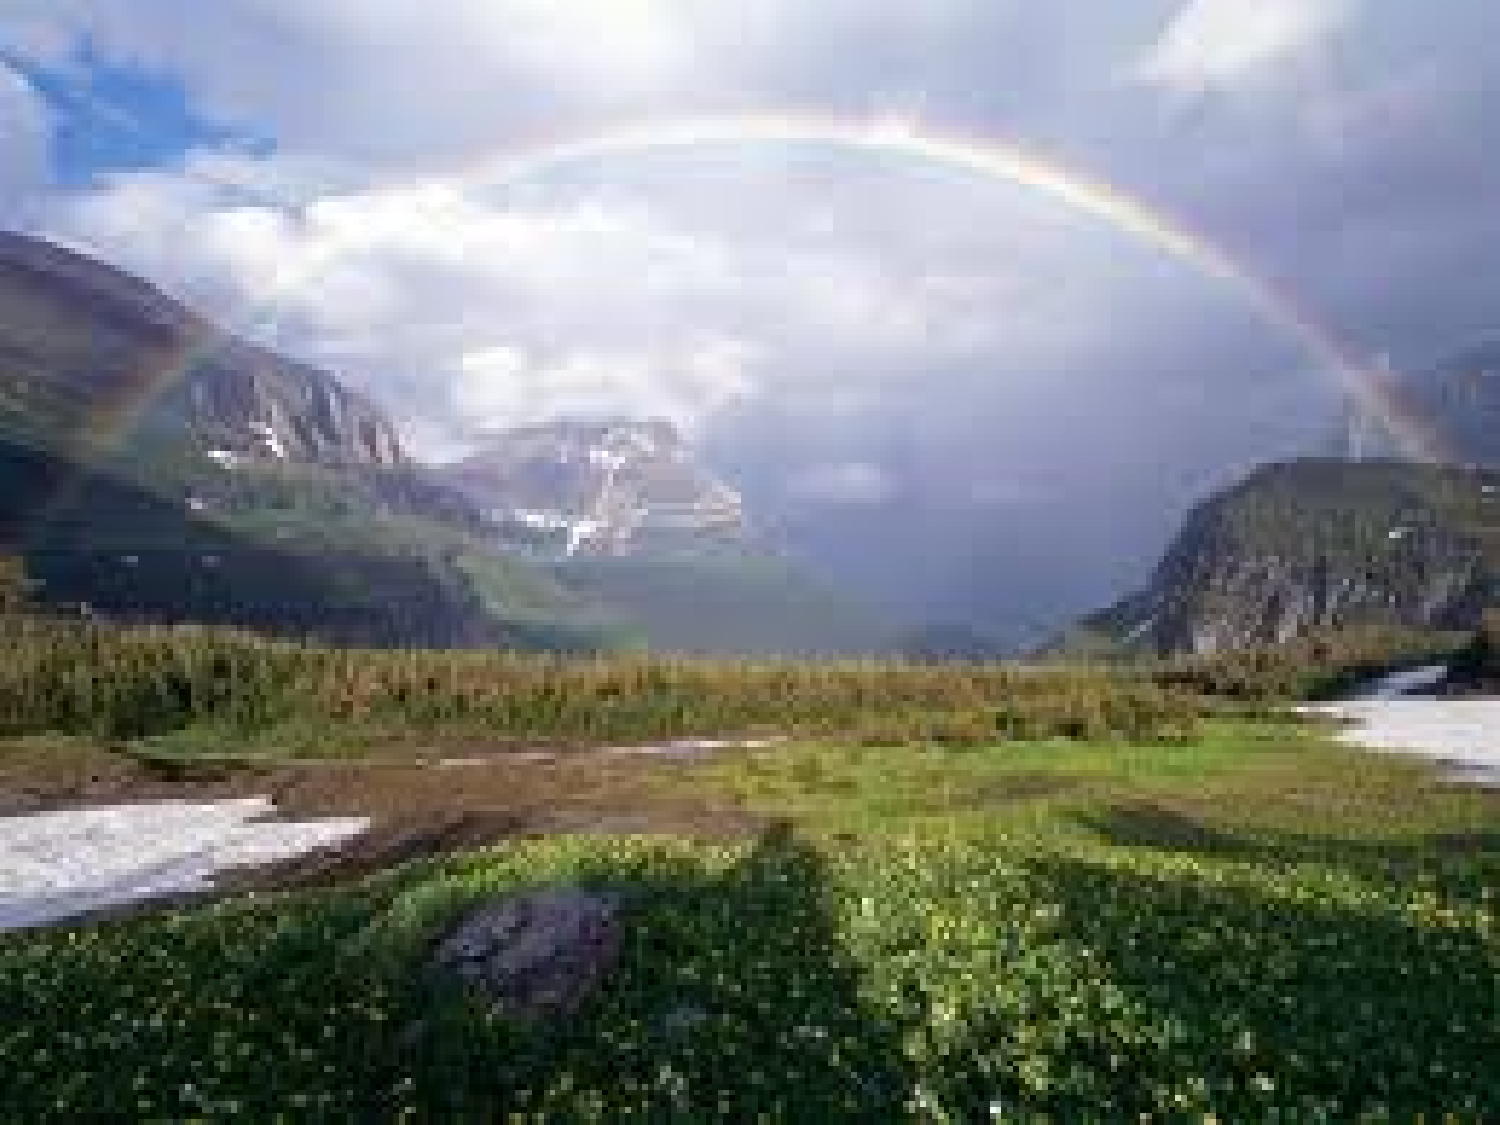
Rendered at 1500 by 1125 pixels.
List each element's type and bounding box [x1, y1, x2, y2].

list [0, 0, 1500, 1125]
